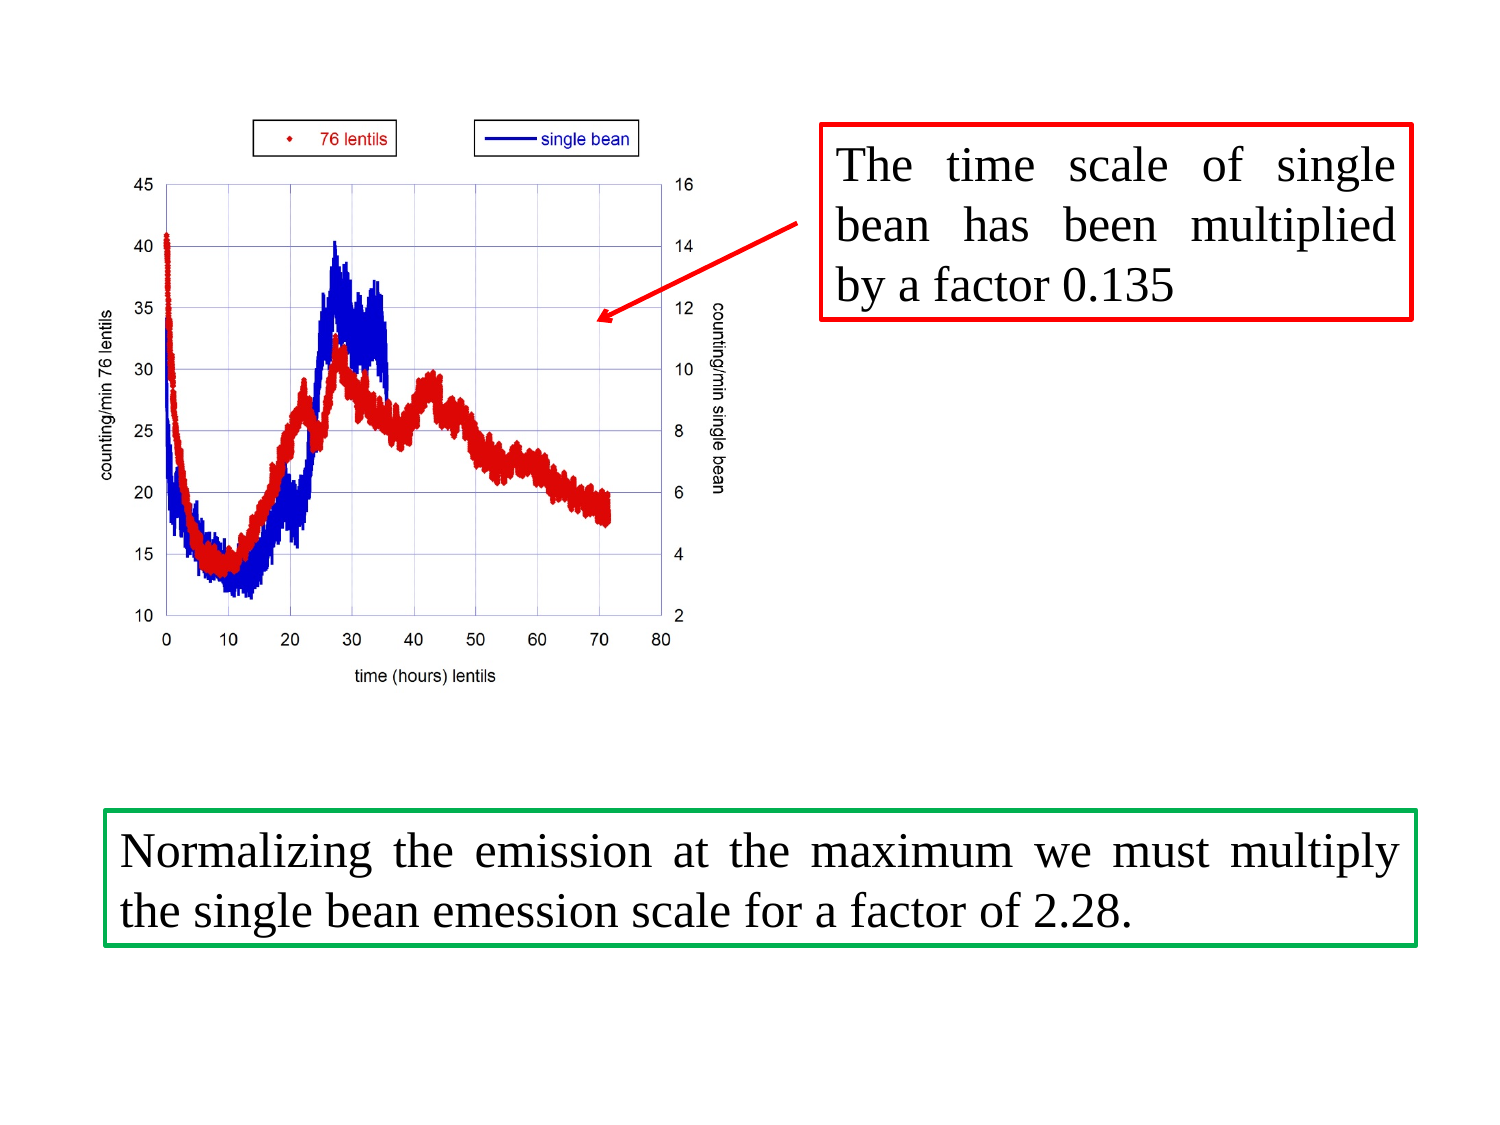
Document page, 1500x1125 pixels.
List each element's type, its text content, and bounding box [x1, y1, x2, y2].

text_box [596, 222, 798, 322]
text_box The time scale of single bean has been multiplied by a factor 0.135 [820, 124, 1412, 320]
text_box Normalizing the emission at the maximum we must multiply the single bean emession scale for a factor of 2.28. [105, 810, 1417, 946]
picture [88, 113, 736, 693]
